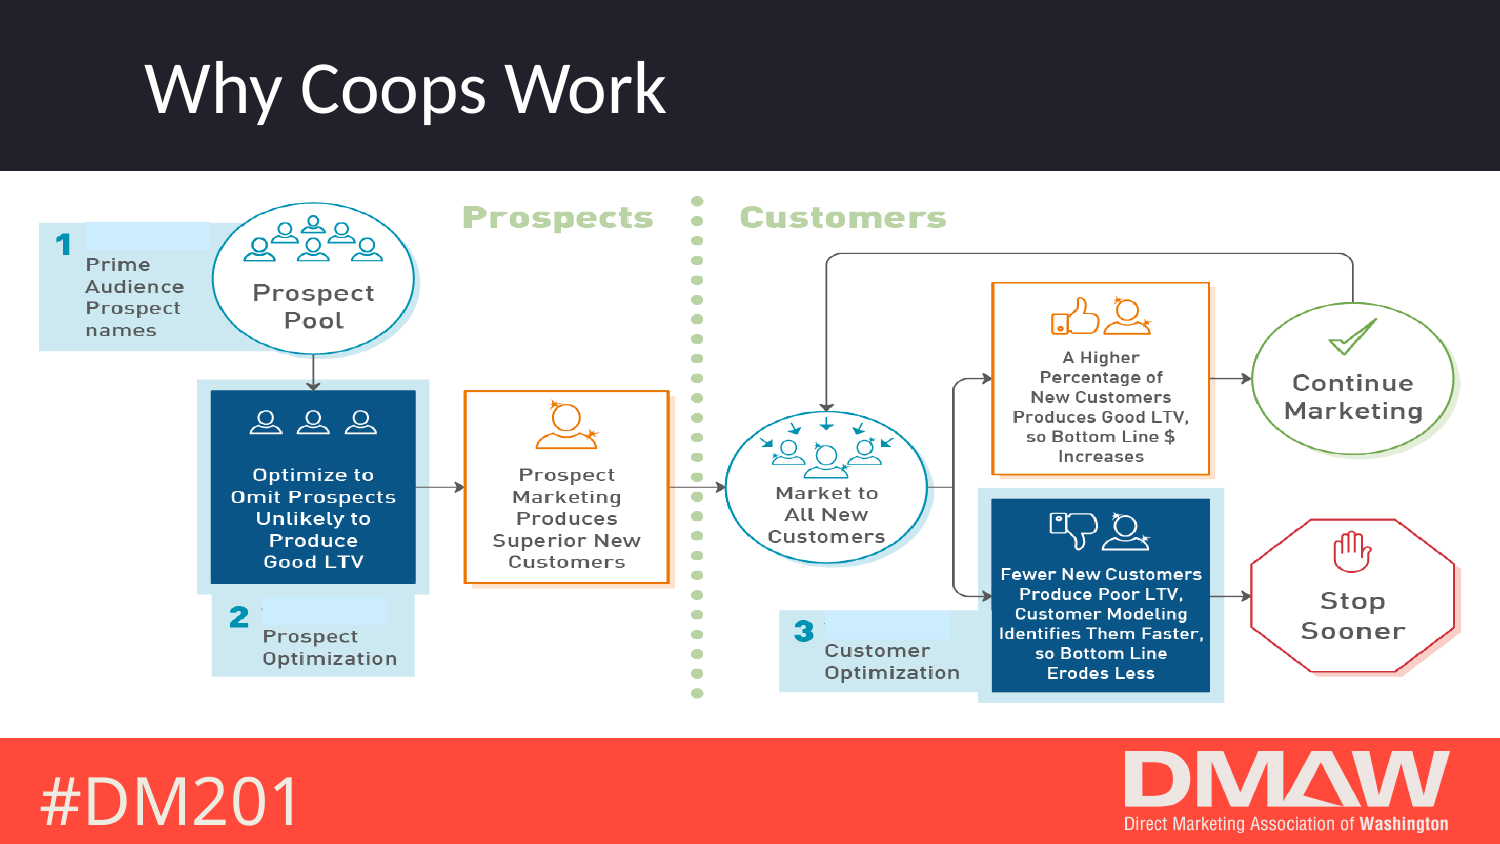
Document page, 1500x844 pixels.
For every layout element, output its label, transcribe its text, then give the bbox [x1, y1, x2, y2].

picture [1124, 751, 1451, 834]
text_box Why Coops Work [130, 31, 1431, 137]
text_box [0, 738, 1500, 844]
text_box #DM201 [24, 750, 438, 844]
text_box [0, 0, 1500, 171]
picture [39, 196, 1461, 703]
